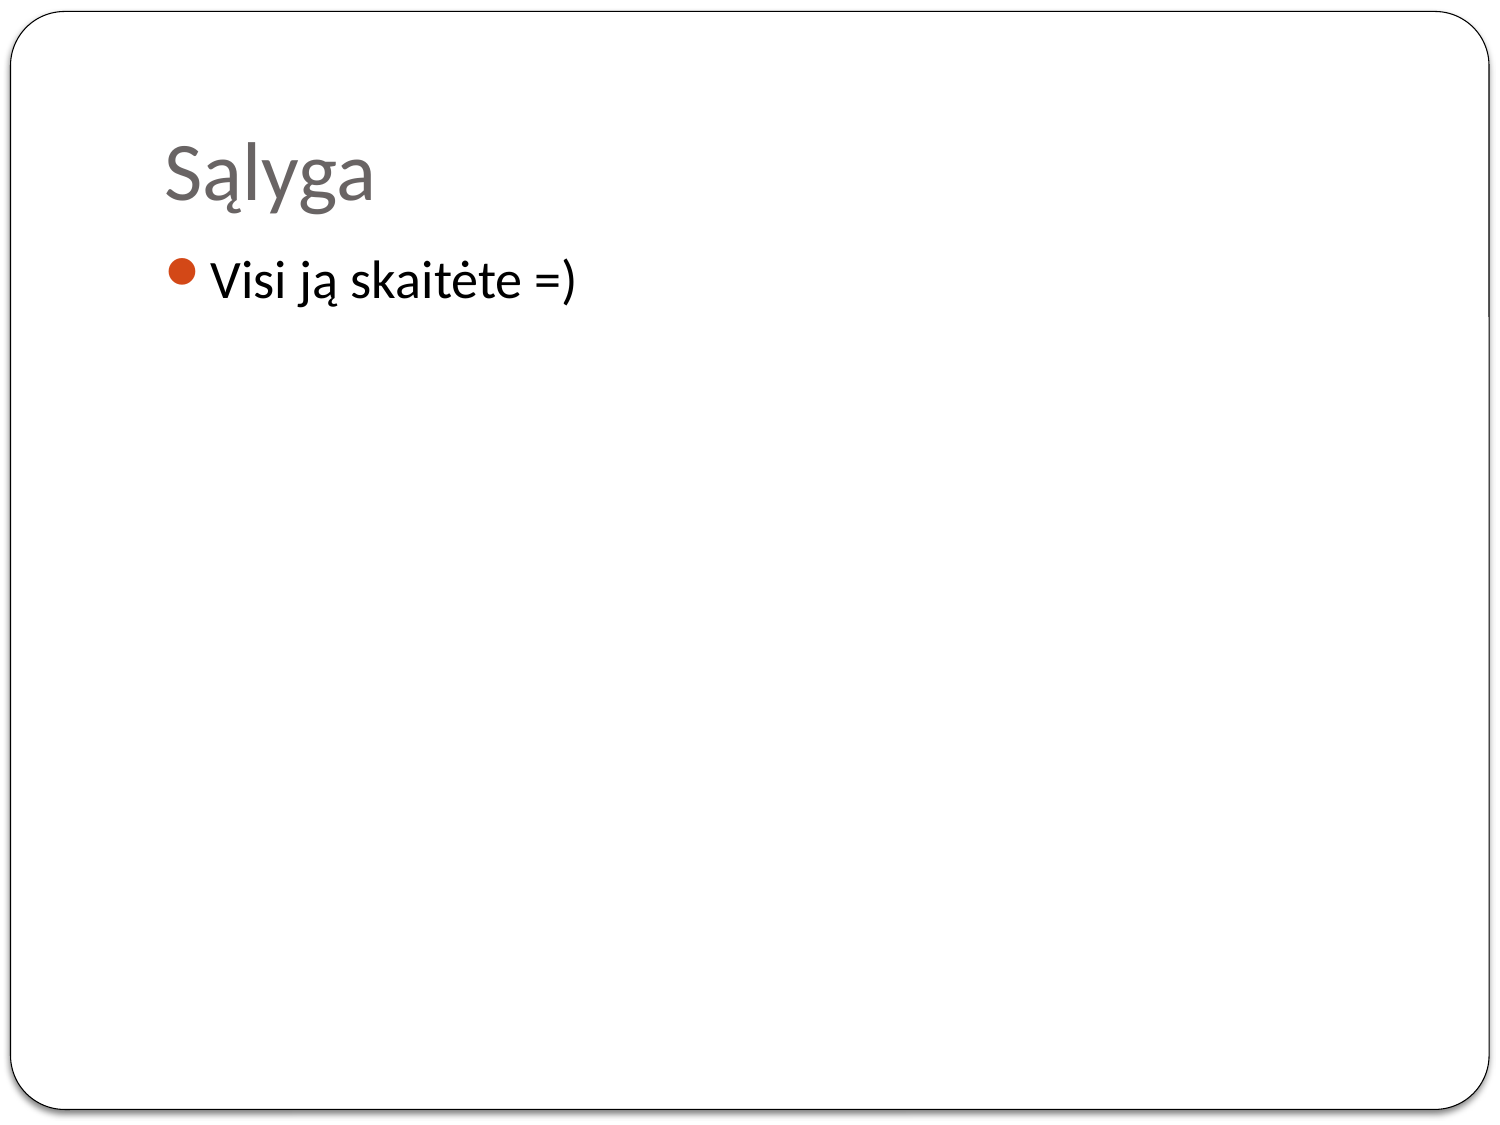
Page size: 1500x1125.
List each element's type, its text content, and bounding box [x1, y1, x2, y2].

title Sąlyga [150, 45, 1425, 233]
list Visi ją skaitėte =) [150, 237, 1425, 988]
